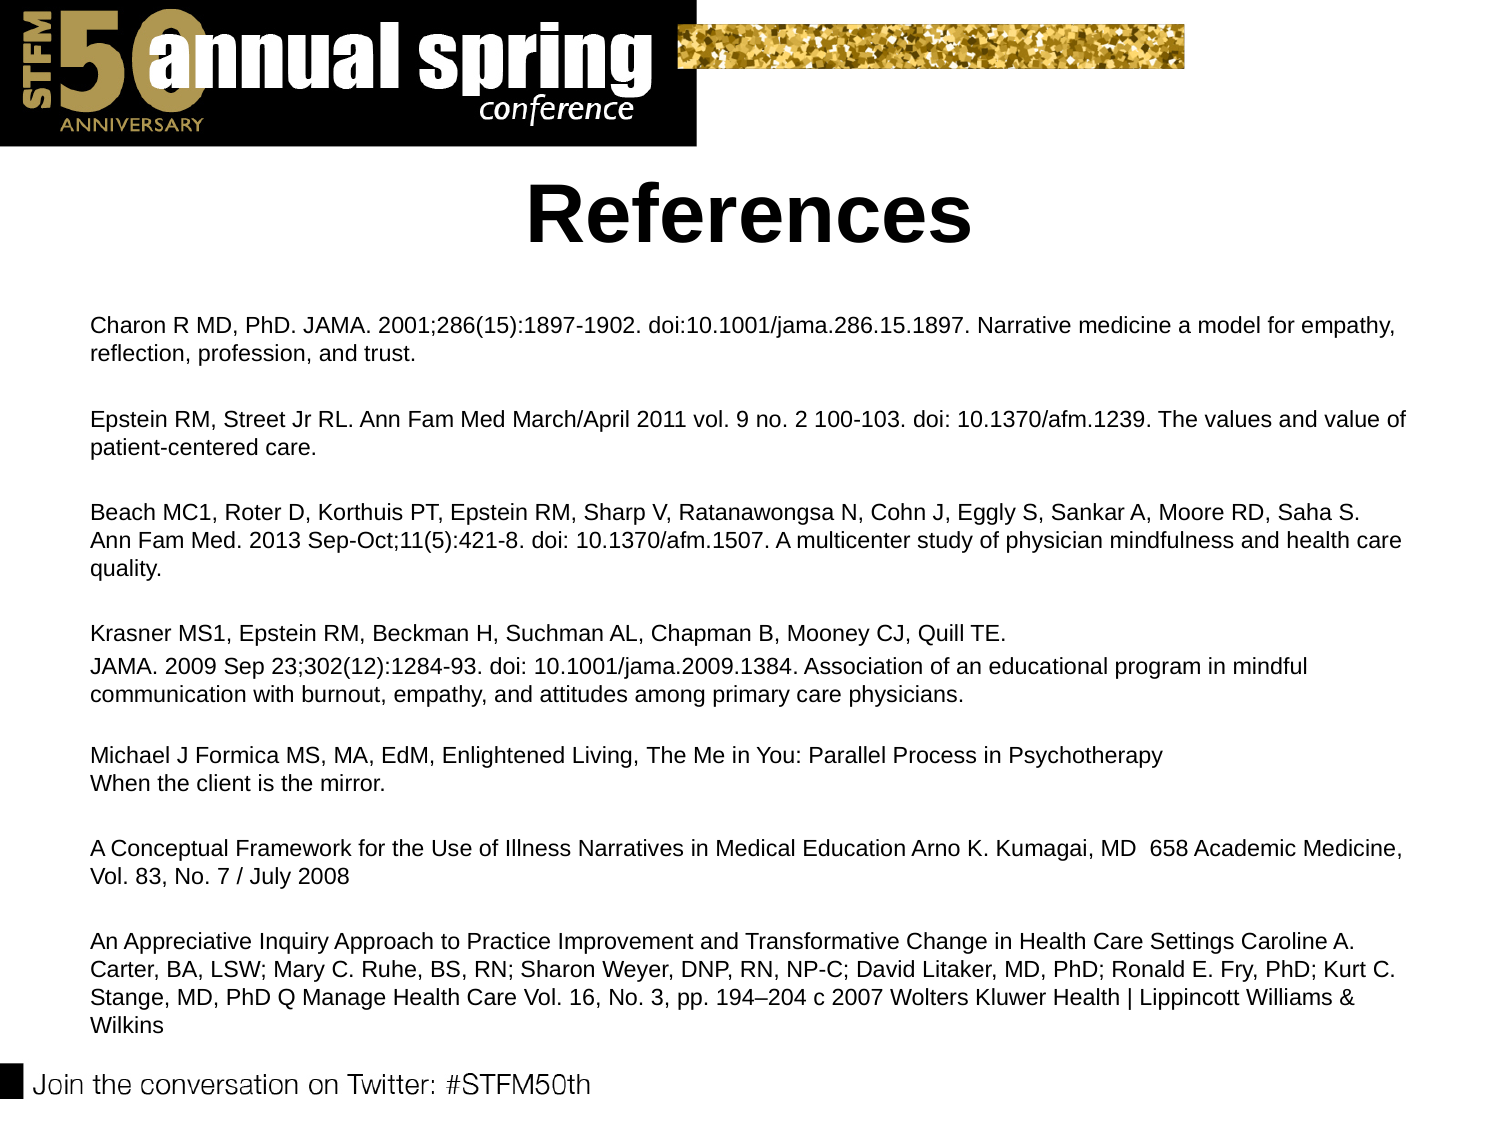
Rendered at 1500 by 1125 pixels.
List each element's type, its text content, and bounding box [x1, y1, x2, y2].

title References [75, 115, 1425, 303]
picture [0, 0, 1500, 1125]
list Charon R MD, PhD. JAMA. 2001;286(15):1897-1902. doi:10.1001/jama.286.15.1897. Narrative medicine a model for empathy, reflection, profession, and trust. Epstein RM, Street Jr RL. Ann Fam Med March/April 2011 vol. 9 no. 2 100-103. doi: 10.1370/afm.1239. The values and value of patient-centered care. Beach MC1, Roter D, Korthuis PT, Epstein RM, Sharp V, Ratanawongsa N, Cohn J, Eggly S, Sankar A, Moore RD, Saha S. Ann Fam Med. 2013 Sep-Oct;11(5):421-8. doi: 10.1370/afm.1507. A multicenter study of physician mindfulness and health care quality. Krasner MS1, Epstein RM, Beckman H, Suchman AL, Chapman B, Mooney CJ, Quill TE. JAMA. 2009 Sep 23;302(12):1284-93. doi: 10.1001/jama.2009.1384. Association of an educational program in mindful communication with burnout, empathy, and attitudes among primary care physicians. Michael J Formica MS, MA, EdM, Enlightened Living, The Me in You: Parallel Process in Psychotherapy When the client is the mirror. A Conceptual Framework for the Use of Illness Narratives in Medical Education Arno K. Kumagai, MD 658 Academic Medicine, Vol. 83, No. 7 / July 2008 An Appreciative Inquiry Approach to Practice Improvement and Transformative Change in Health Care Settings Caroline A. Carter, BA, LSW; Mary C. Ruhe, BS, RN; Sharon Weyer, DNP, RN, NP-C; David Litaker, MD, PhD; Ronald E. Fry, PhD; Kurt C. Stange, MD, PhD Q Manage Health Care Vol. 16, No. 3, pp. 194–204 c 2007 Wolters Kluwer Health | Lippincott Williams & Wilkins [75, 303, 1425, 1058]
